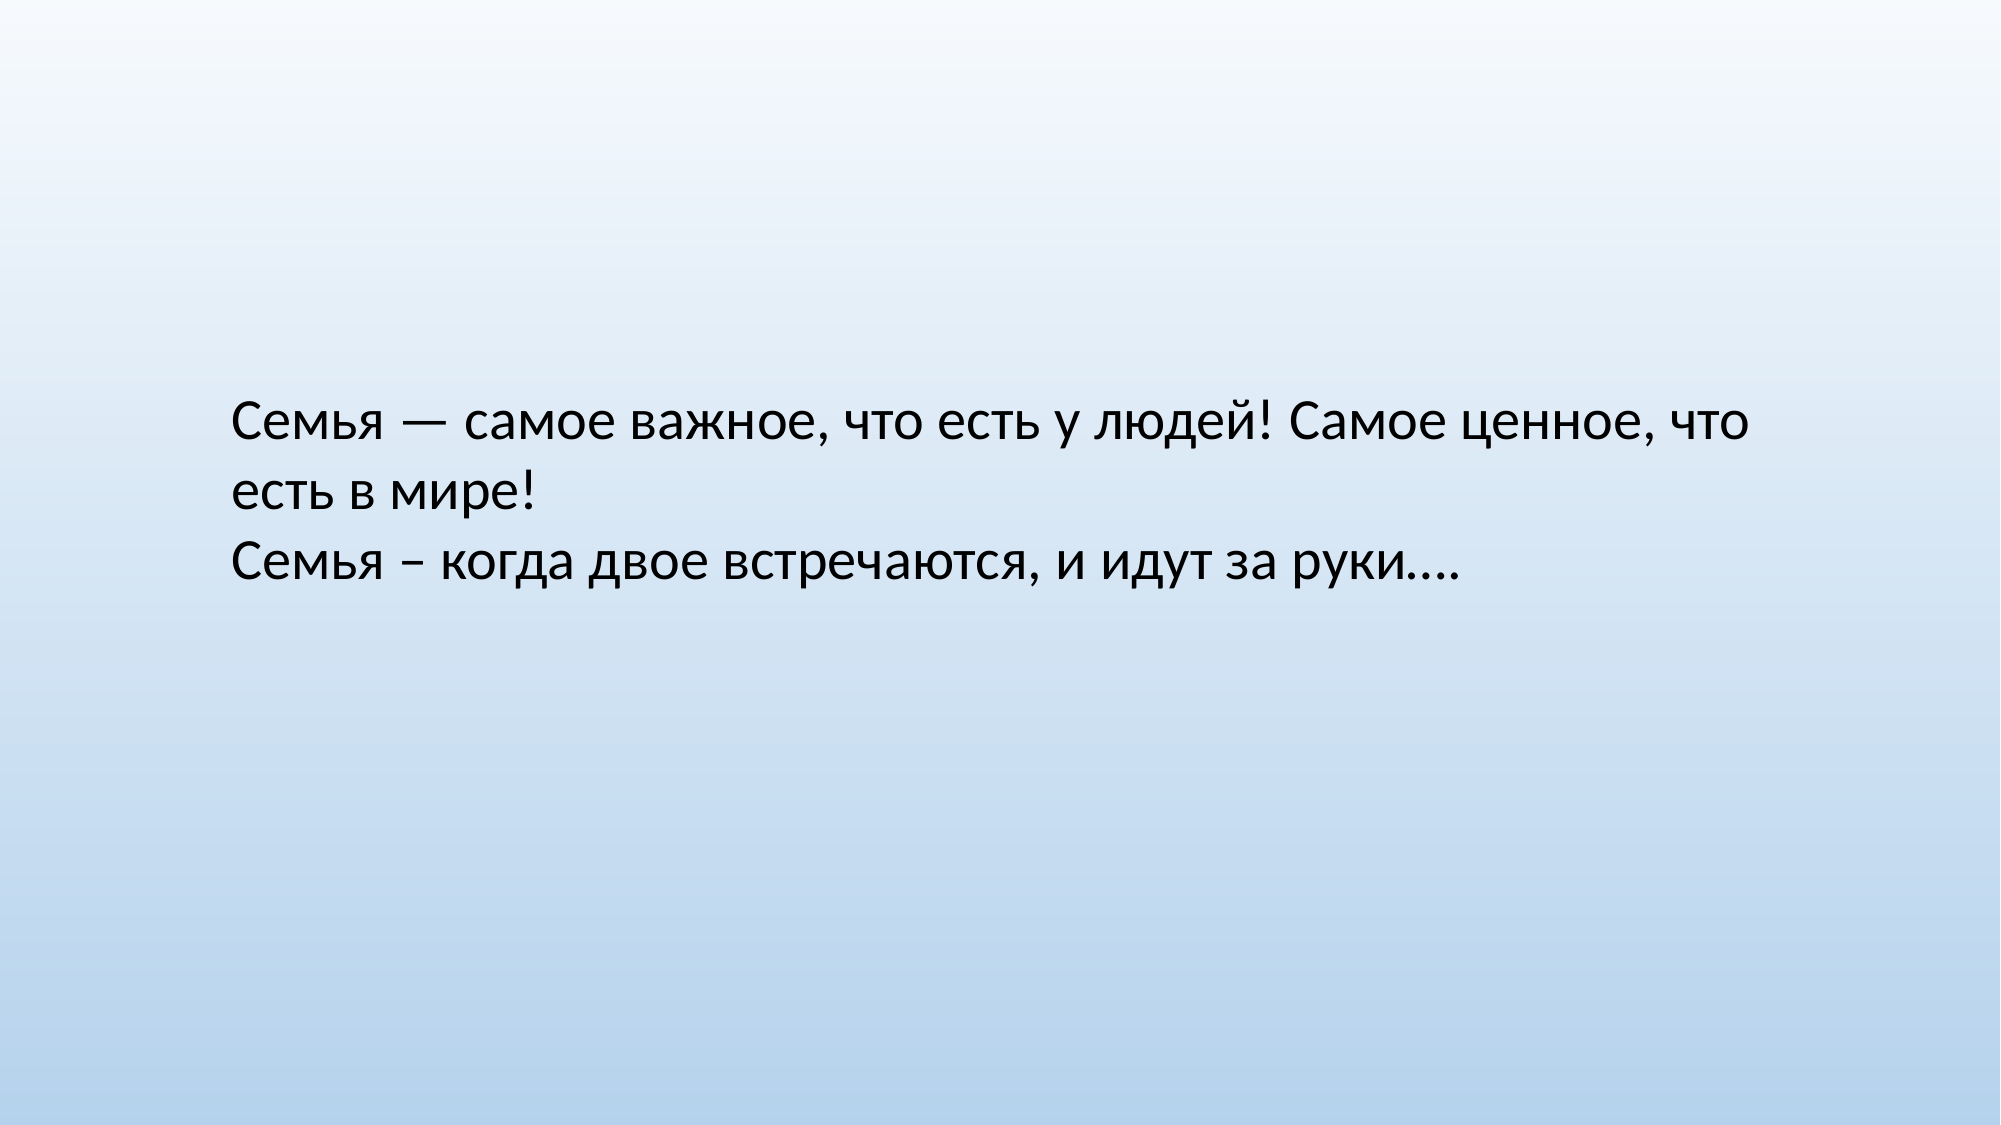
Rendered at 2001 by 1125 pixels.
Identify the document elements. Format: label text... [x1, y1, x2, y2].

text_box Семья — самое важное, что есть у людей! Самое ценное, что есть в мире! Семья – когда двое встречаются, и идут за руки…. [216, 373, 1791, 599]
